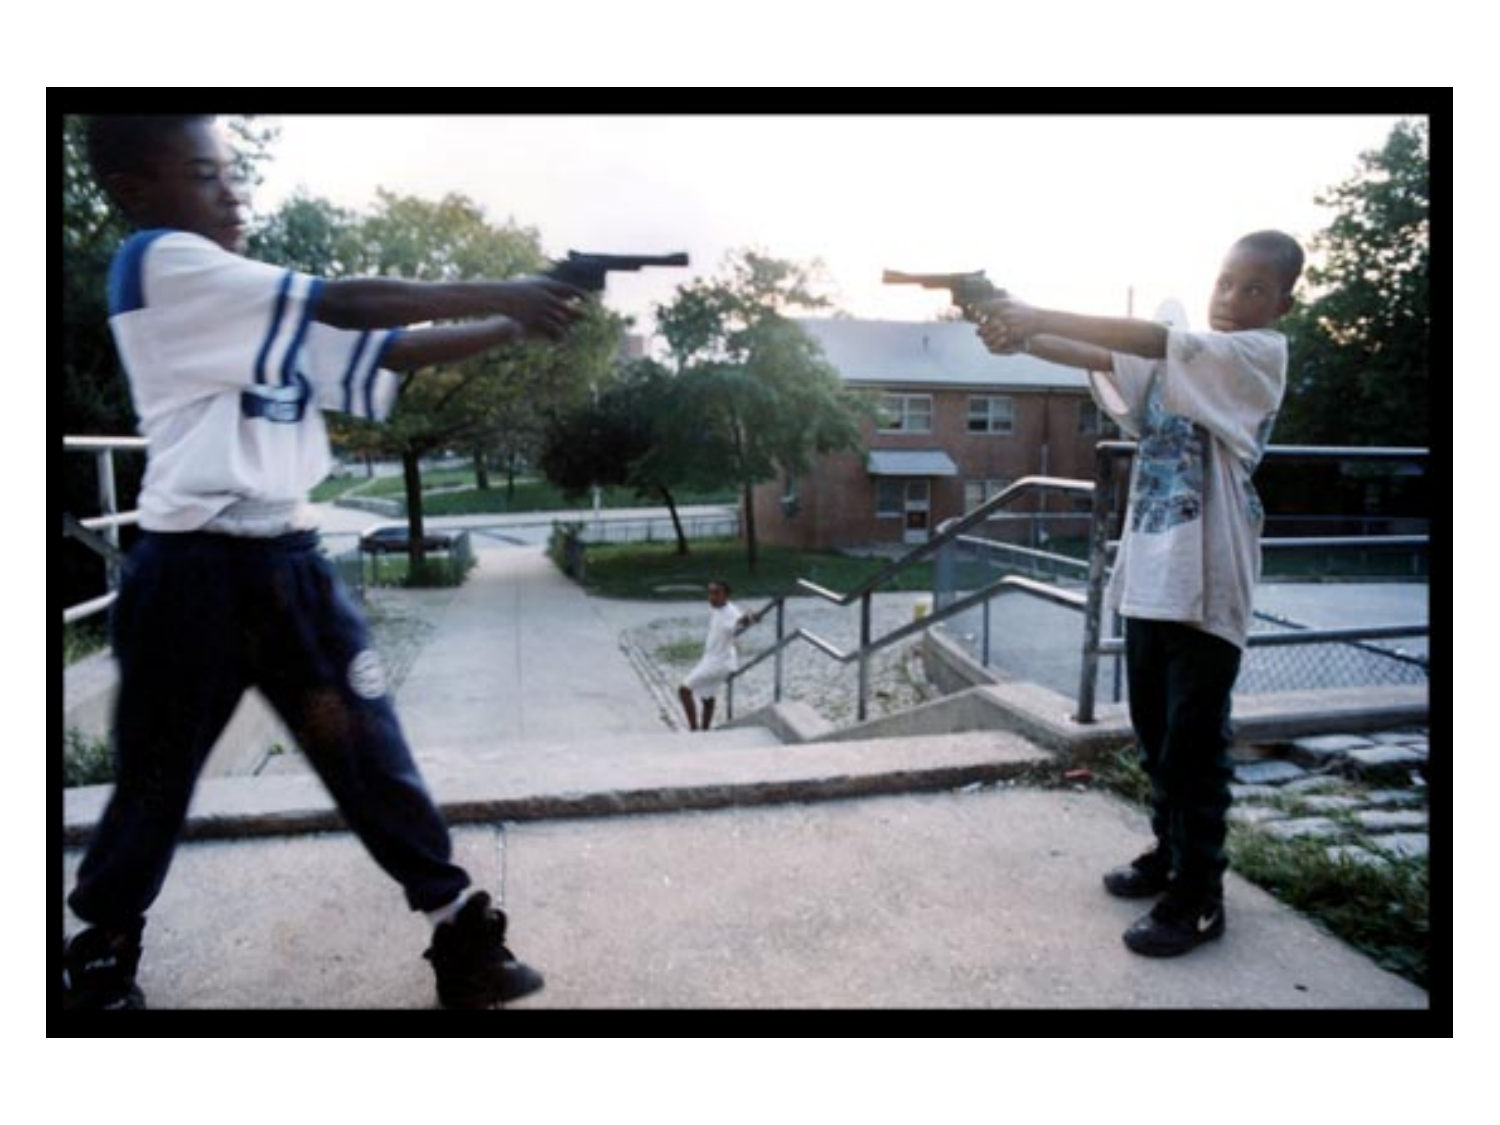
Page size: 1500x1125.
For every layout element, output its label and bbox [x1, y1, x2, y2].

picture [46, 87, 1454, 1038]
